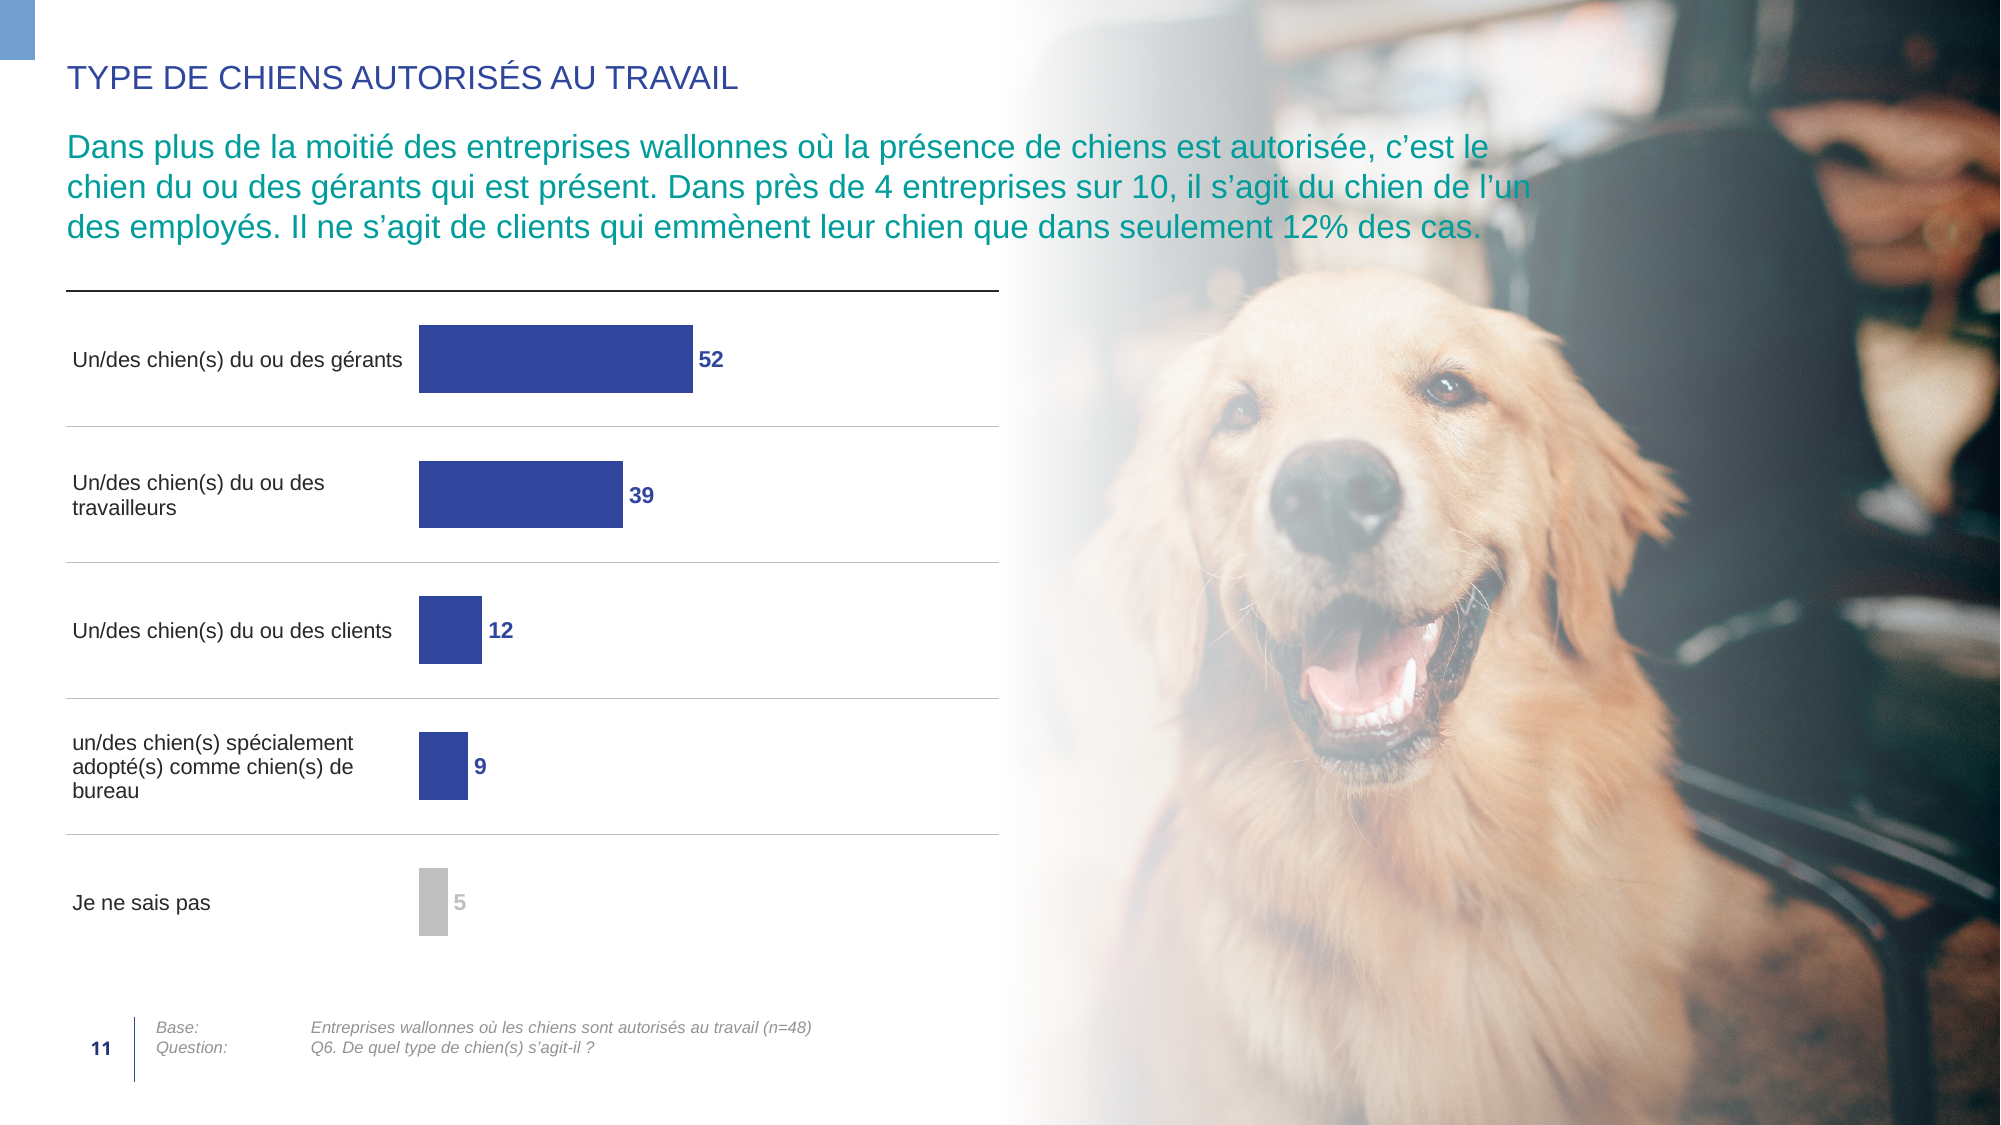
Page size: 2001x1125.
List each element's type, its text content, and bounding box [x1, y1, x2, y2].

list Dans plus de la moitié des entreprises wallonnes où la présence de chiens est autorisée, c’est le chien du ou des gérants qui est présent. Dans près de 4 entreprises sur 10, il s’agit du chien de l’un des employés. Il ne s’agit de clients qui emmènent leur chien que dans seulement 12% des cas. [66, 125, 999, 244]
chart [409, 290, 1000, 970]
list Base: Entreprises wallonnes où les chiens sont autorisés au travail (n=48) Question: Q6. De quel type de chien(s) s’agit-il ? [155, 1017, 999, 1083]
picture [999, 0, 2000, 1125]
table_cell Un/des chien(s) du ou des travailleurs [66, 427, 409, 562]
table_header Un/des chien(s) du ou des gérants [66, 292, 409, 426]
title Type de chiens AUTORISÉS AU TRAVAIL [66, 60, 999, 124]
table_cell un/des chien(s) spécialement adopté(s) comme chien(s) de bureau [66, 699, 409, 834]
table_cell Un/des chien(s) du ou des clients [66, 563, 409, 698]
table_cell Je ne sais pas [66, 835, 409, 970]
slide_number 11 [66, 1017, 135, 1083]
